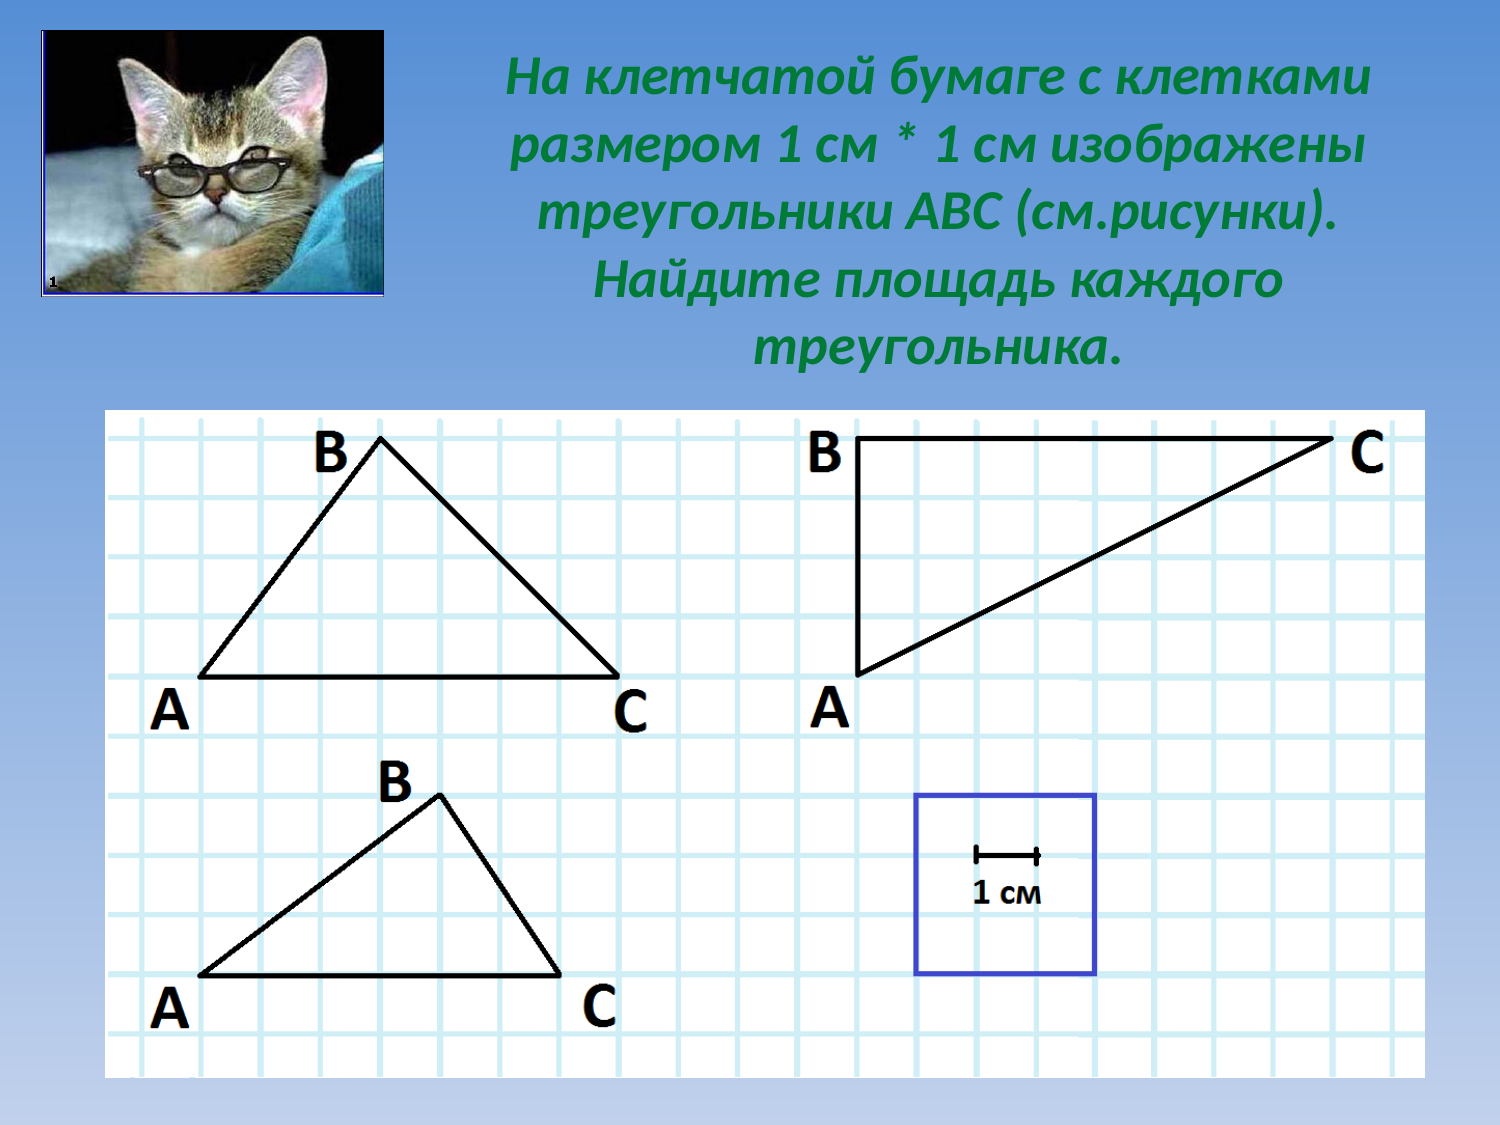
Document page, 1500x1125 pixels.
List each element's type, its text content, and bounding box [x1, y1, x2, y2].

picture [40, 30, 385, 297]
text_box На клетчатой бумаге с клетками размером 1 см * 1 см изображены треугольники АВС (см.рисунки). Найдите площадь каждого треугольника. [430, 30, 1447, 384]
picture [105, 409, 1426, 1079]
